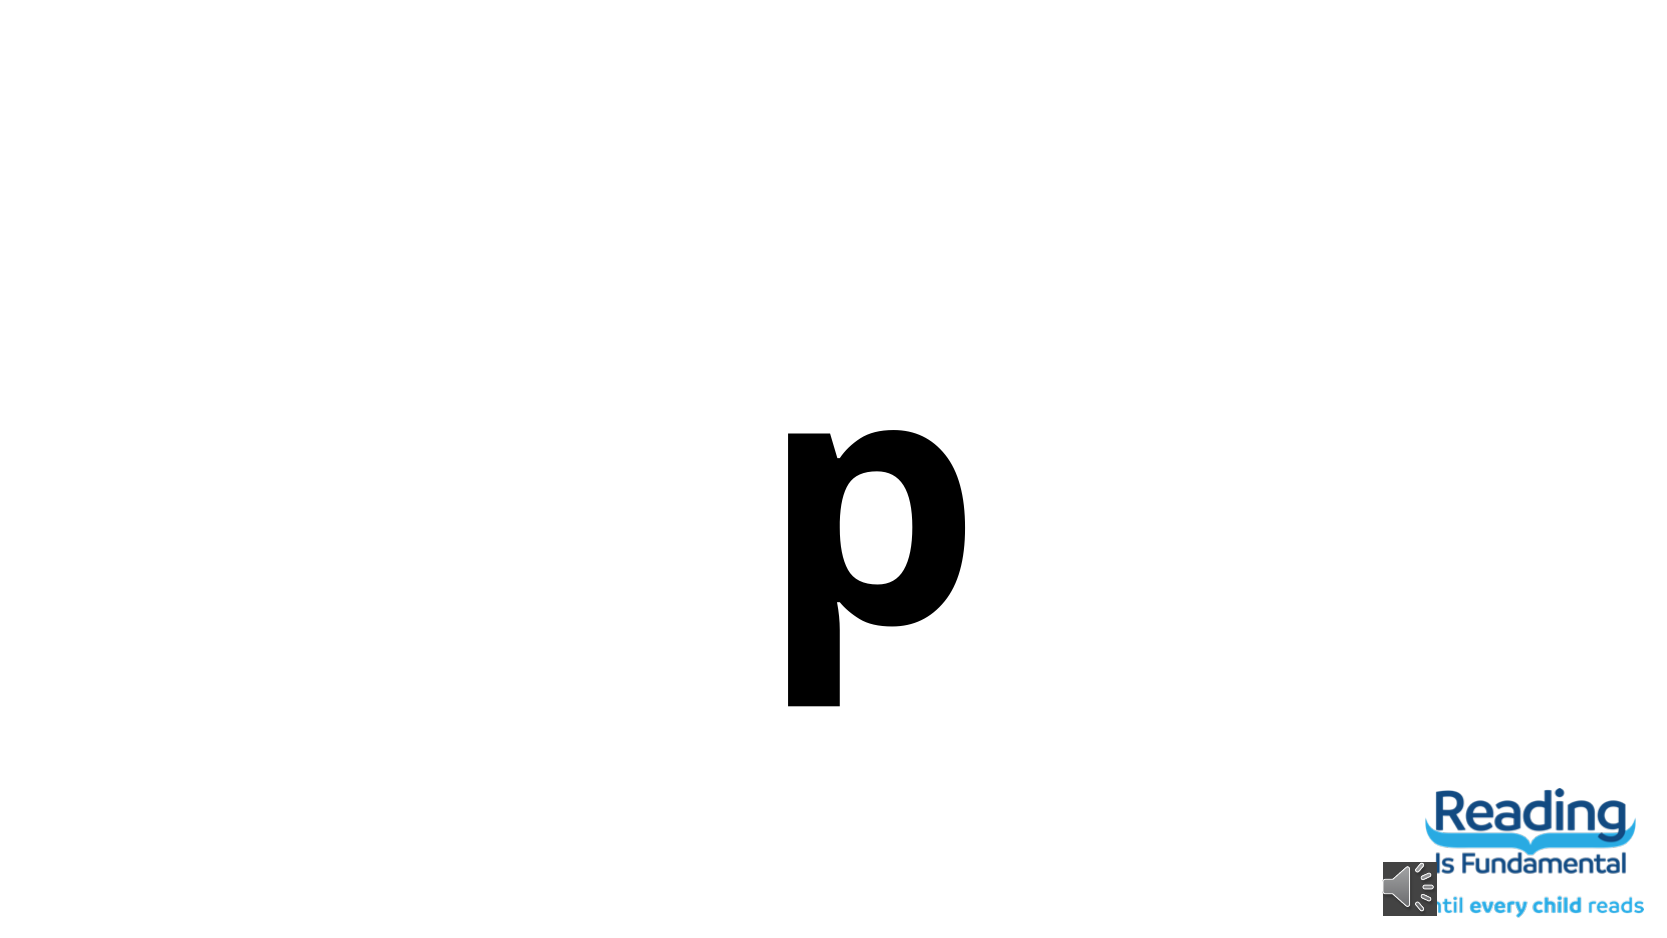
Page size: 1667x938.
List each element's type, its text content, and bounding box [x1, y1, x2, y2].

picture [1381, 788, 1644, 918]
text_box p [308, 153, 1434, 816]
